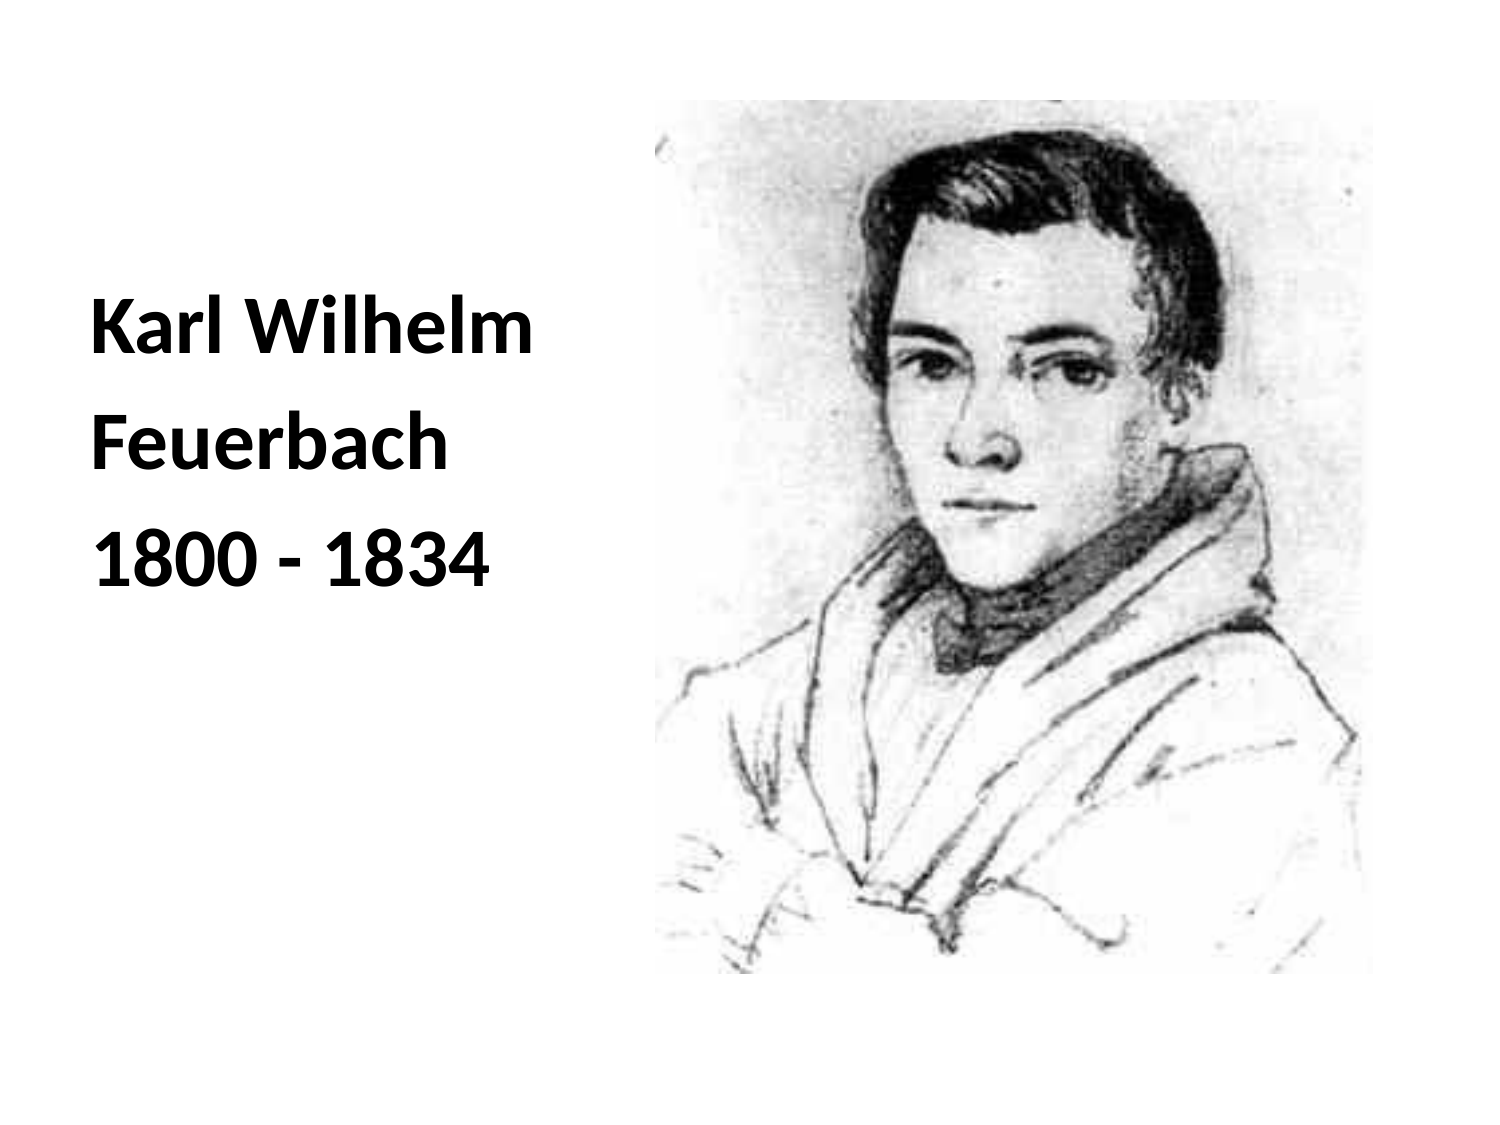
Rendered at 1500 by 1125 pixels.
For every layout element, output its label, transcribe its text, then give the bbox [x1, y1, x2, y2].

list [655, 100, 1374, 974]
list Karl Wilhelm Feuerbach 1800 - 1834 [75, 262, 738, 1005]
